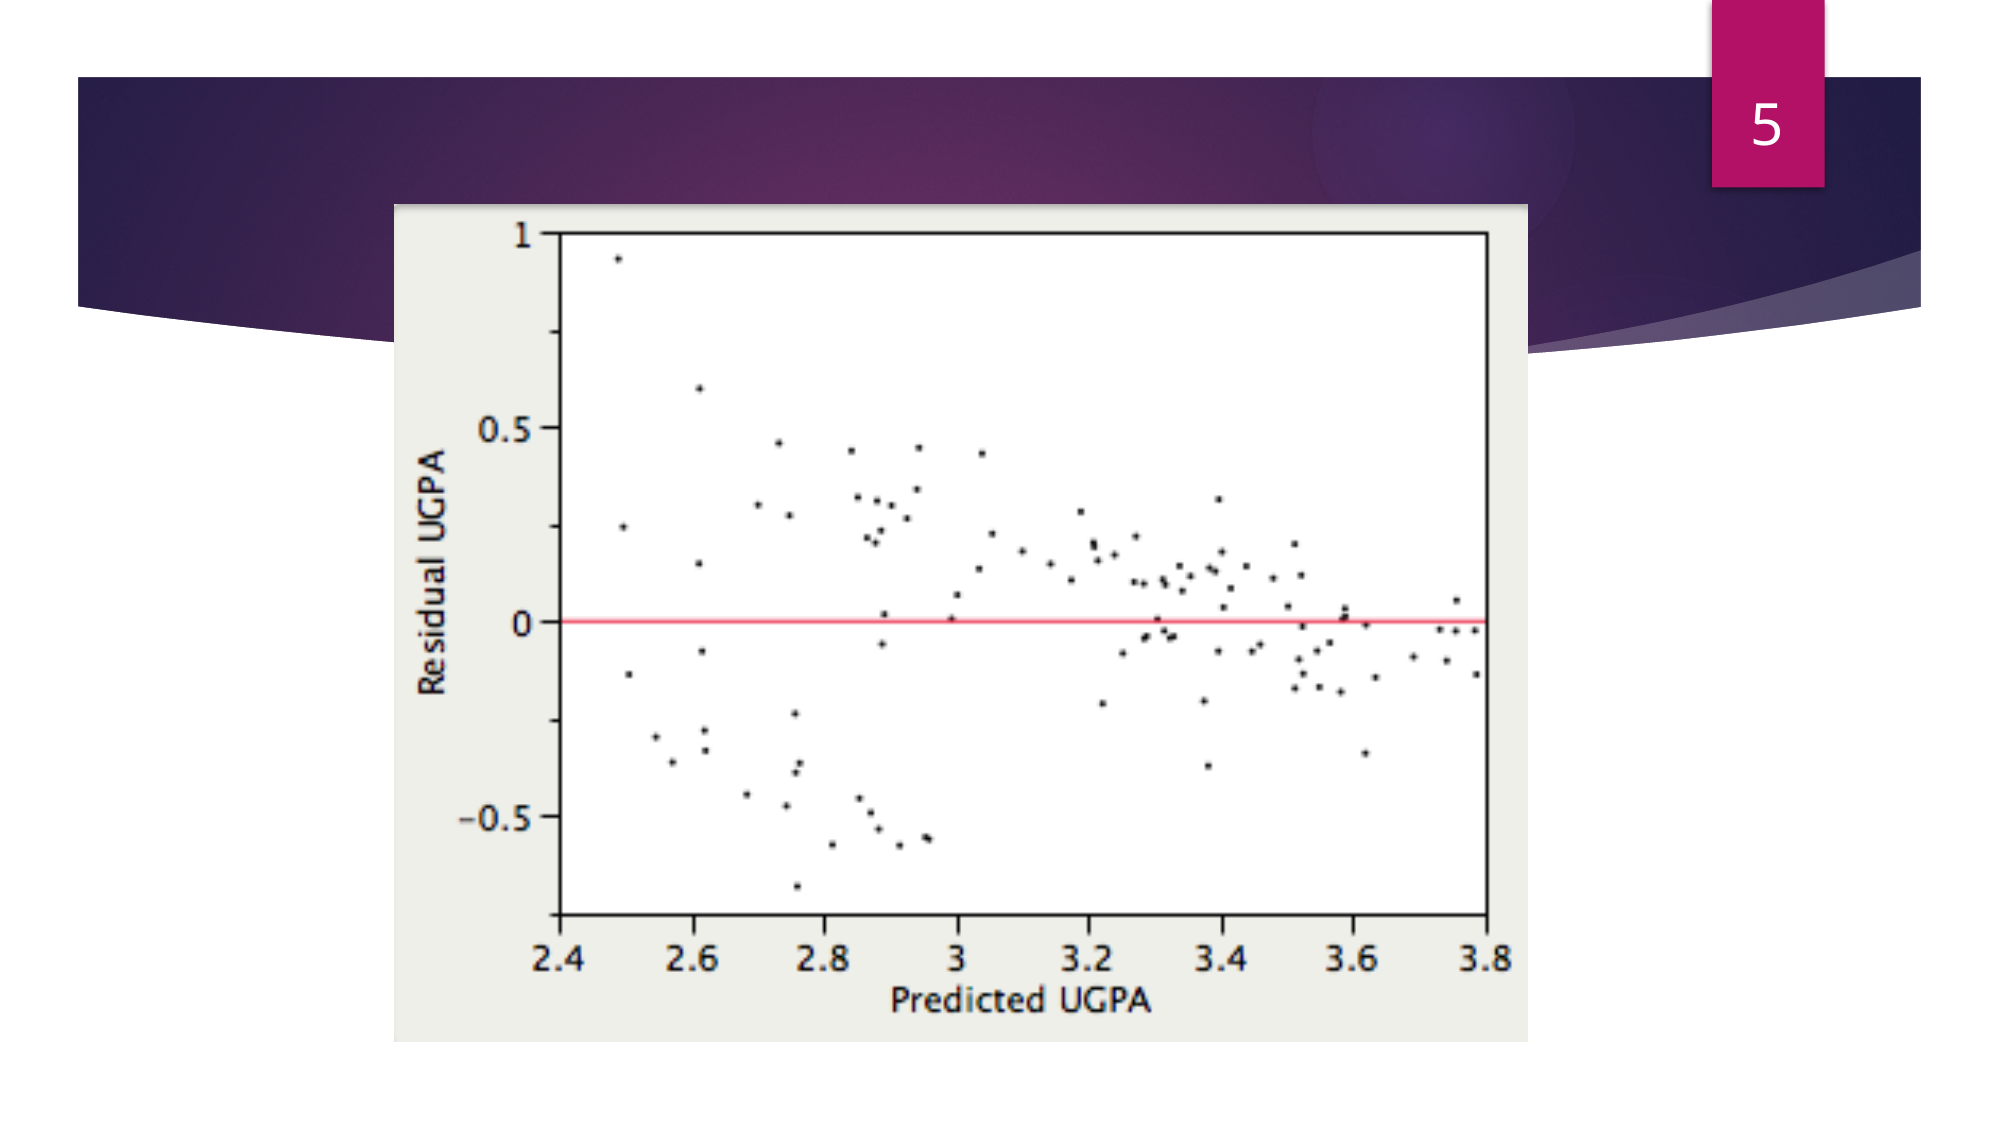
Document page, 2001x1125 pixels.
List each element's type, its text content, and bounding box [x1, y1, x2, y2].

picture [394, 204, 1528, 1042]
slide_number 5 [1698, 48, 1836, 175]
